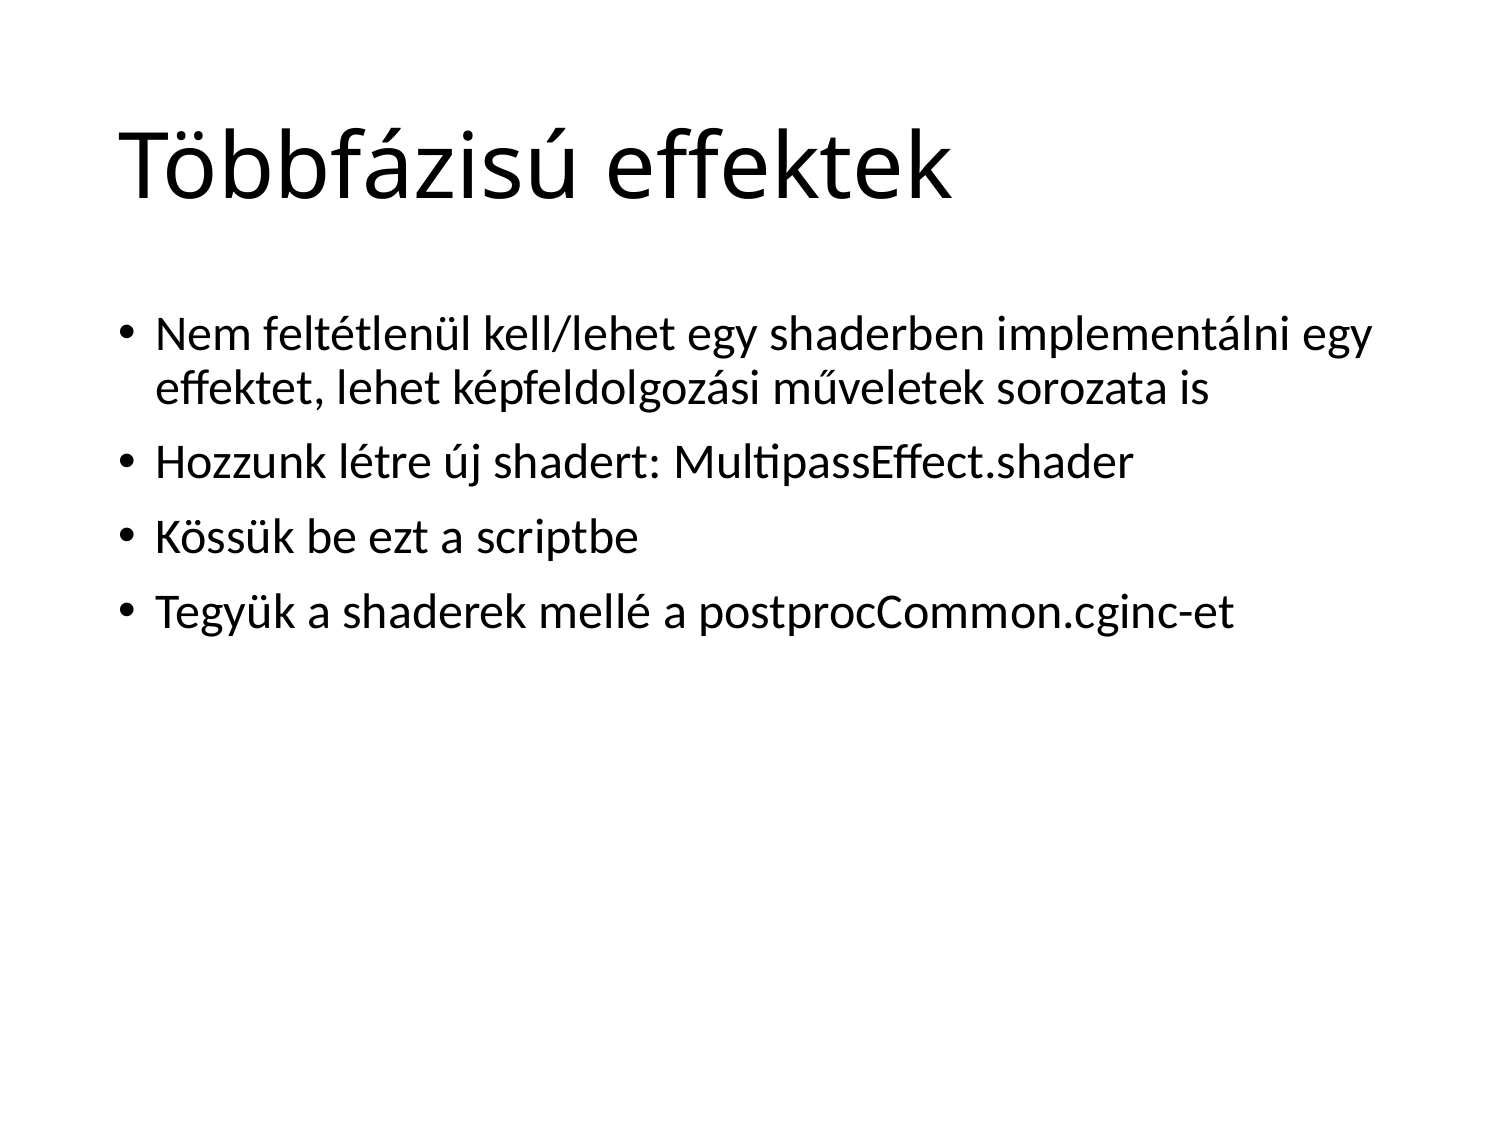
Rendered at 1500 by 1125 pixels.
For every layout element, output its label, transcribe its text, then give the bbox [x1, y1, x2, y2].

title Többfázisú effektek [103, 59, 1397, 278]
list Nem feltétlenül kell/lehet egy shaderben implementálni egy effektet, lehet képfeldolgozási műveletek sorozata is Hozzunk létre új shadert: MultipassEffect.shader Kössük be ezt a scriptbe Tegyük a shaderek mellé a postprocCommon.cginc-et [103, 299, 1397, 1014]
